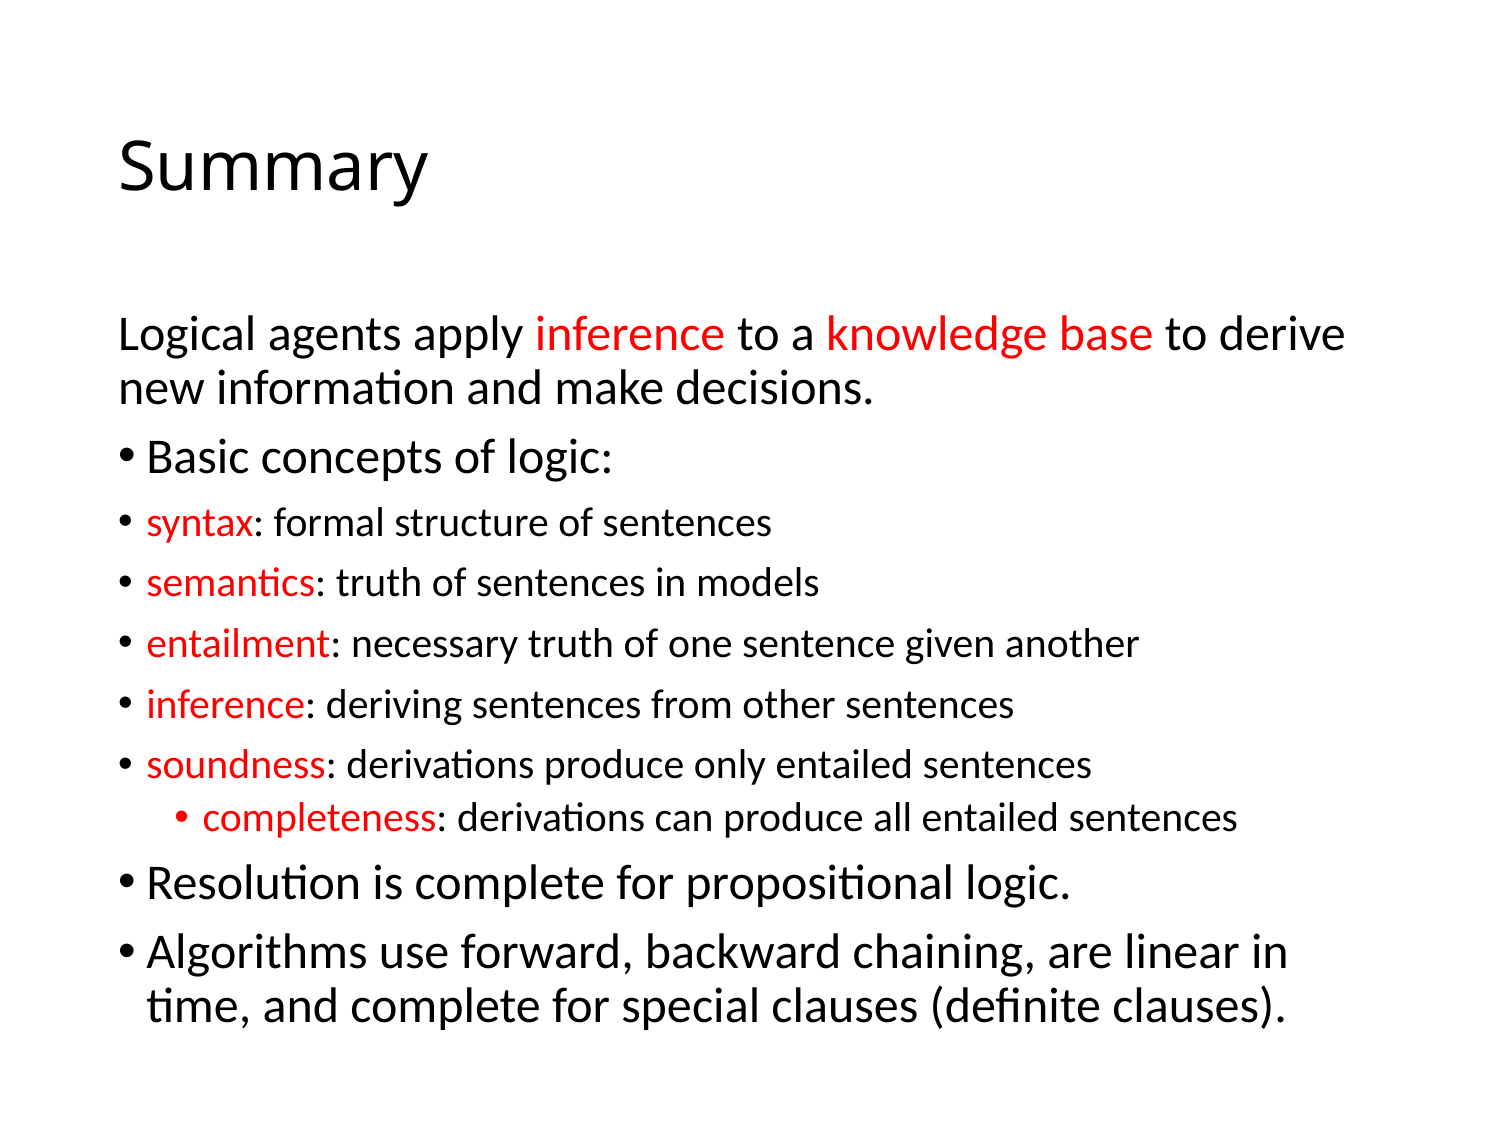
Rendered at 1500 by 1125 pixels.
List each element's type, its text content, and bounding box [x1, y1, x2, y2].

list Logical agents apply inference to a knowledge base to derive new information and make decisions. Basic concepts of logic: syntax: formal structure of sentences semantics: truth of sentences in models entailment: necessary truth of one sentence given another inference: deriving sentences from other sentences soundness: derivations produce only entailed sentences completeness: derivations can produce all entailed sentences Resolution is complete for propositional logic. Algorithms use forward, backward chaining, are linear in time, and complete for special clauses (definite clauses). [103, 299, 1397, 1014]
title Summary [103, 59, 1397, 278]
